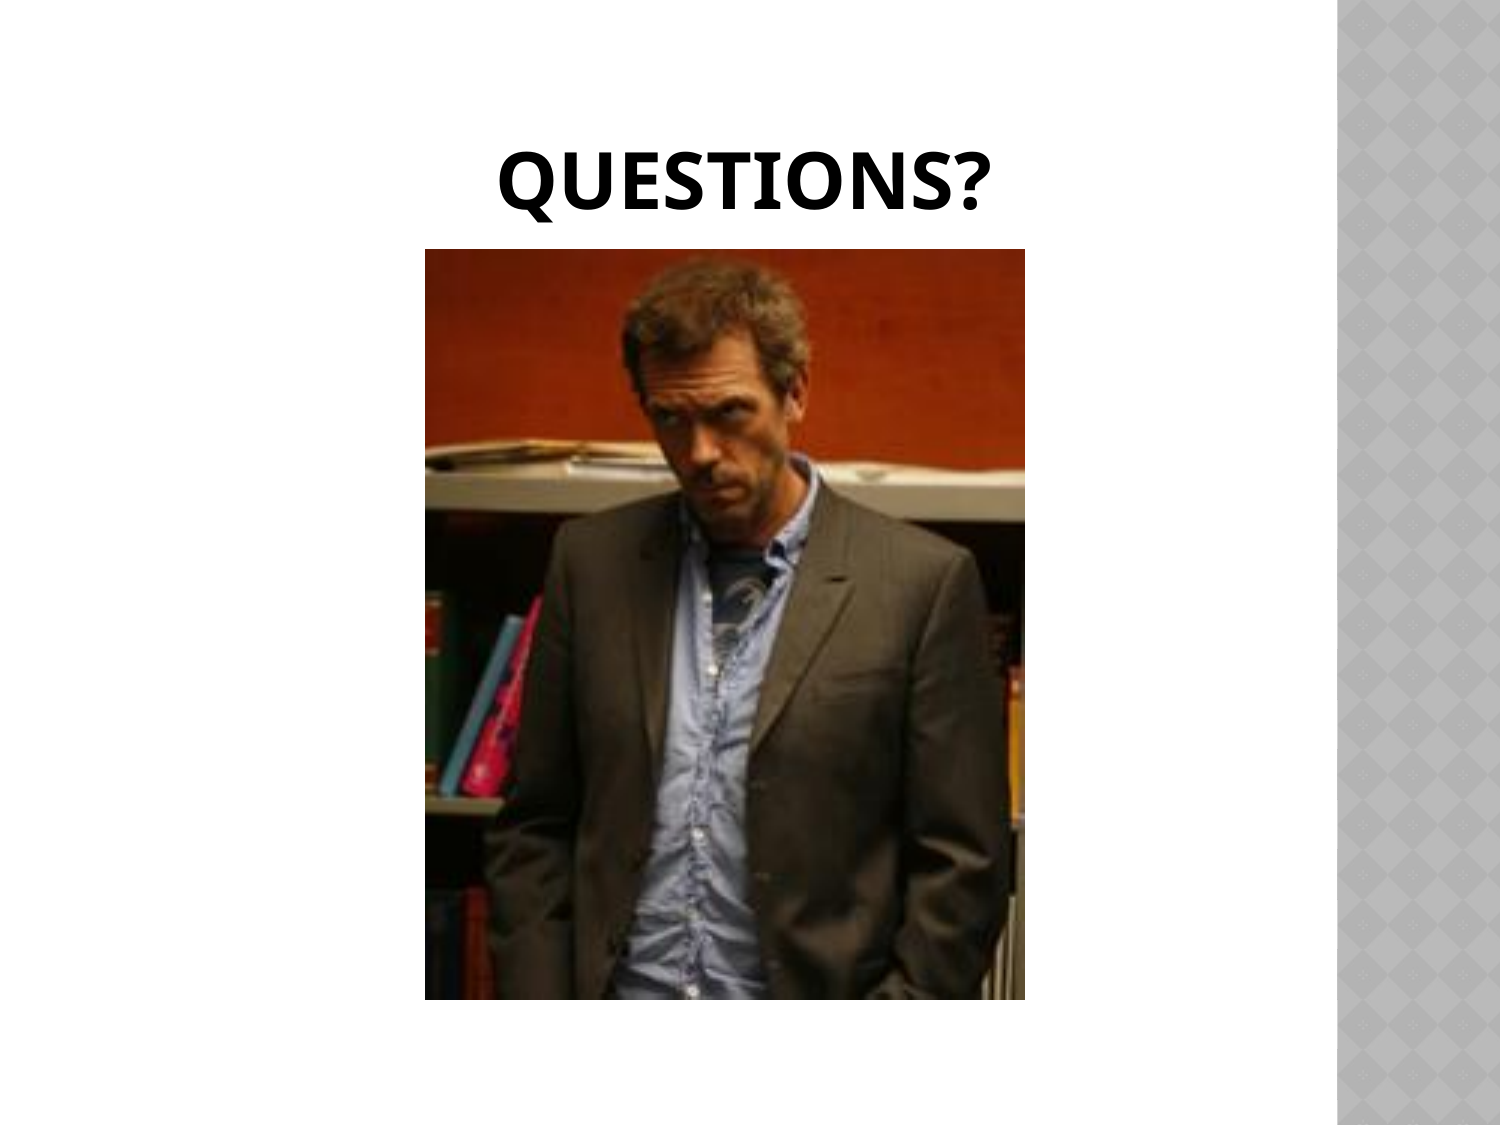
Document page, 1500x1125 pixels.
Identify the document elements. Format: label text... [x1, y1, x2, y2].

picture [424, 249, 1026, 1001]
title Questions? [150, 99, 1338, 225]
